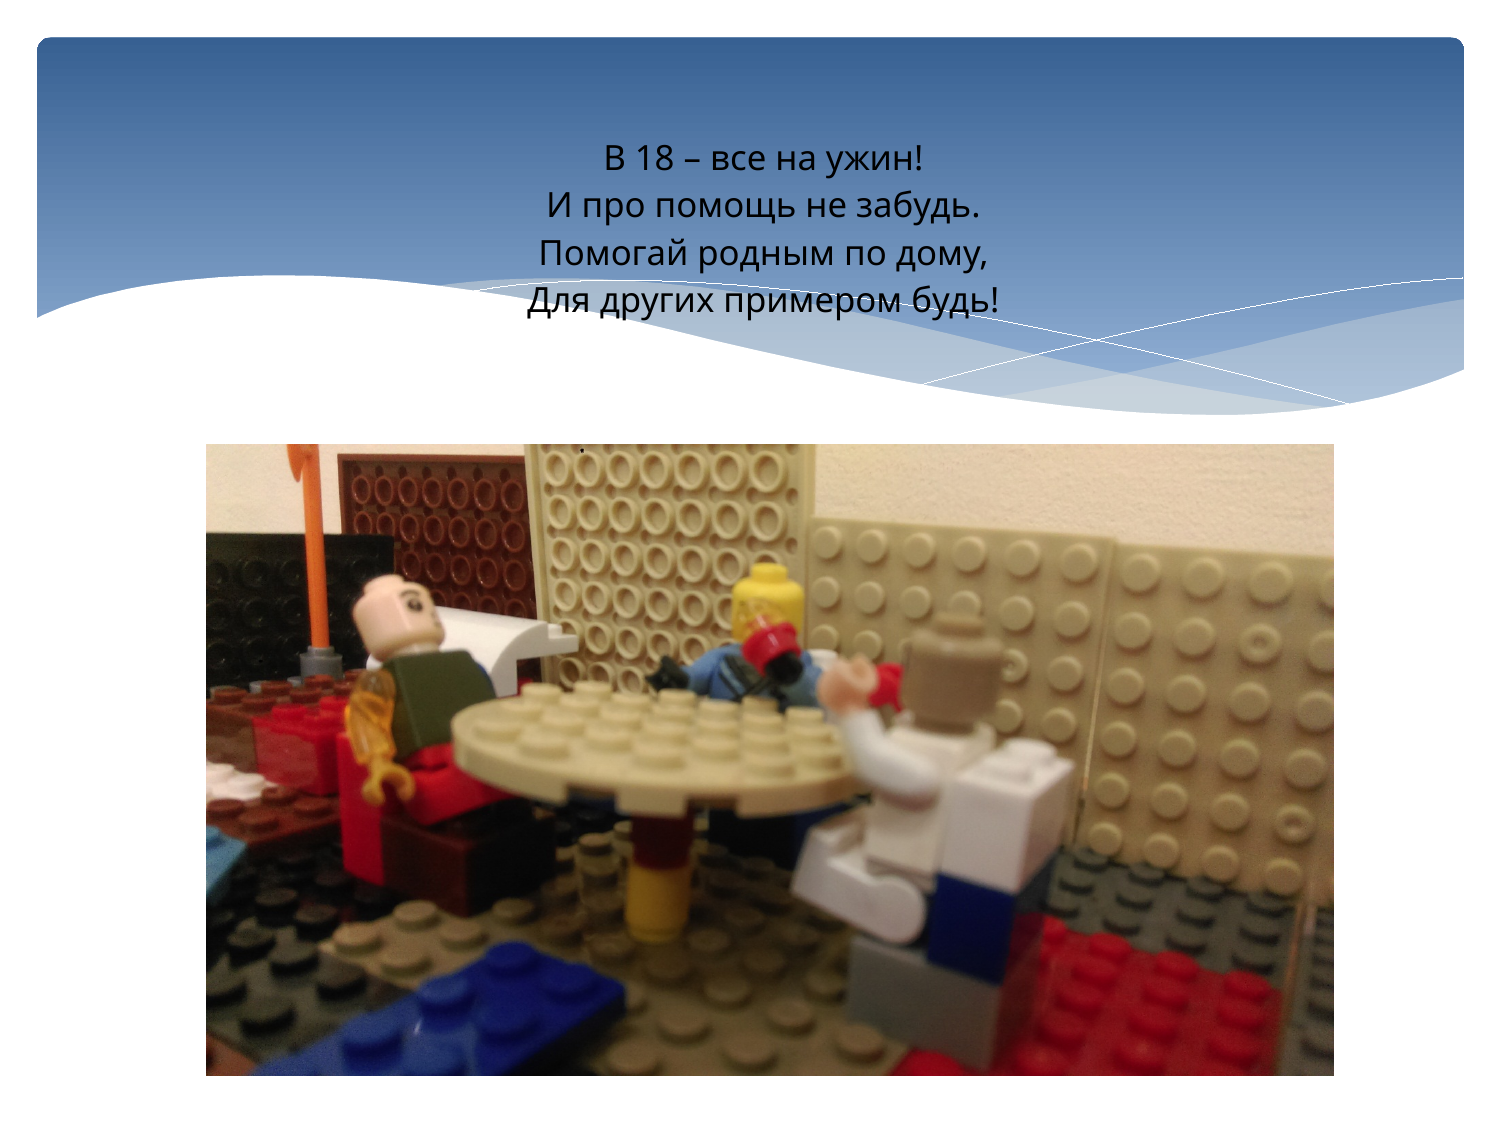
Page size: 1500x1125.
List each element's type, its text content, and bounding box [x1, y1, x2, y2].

title В 18 – все на ужин! И про помощь не забудь. Помогай родным по дому, Для других примером будь! [88, 125, 1439, 331]
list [206, 444, 1334, 1077]
